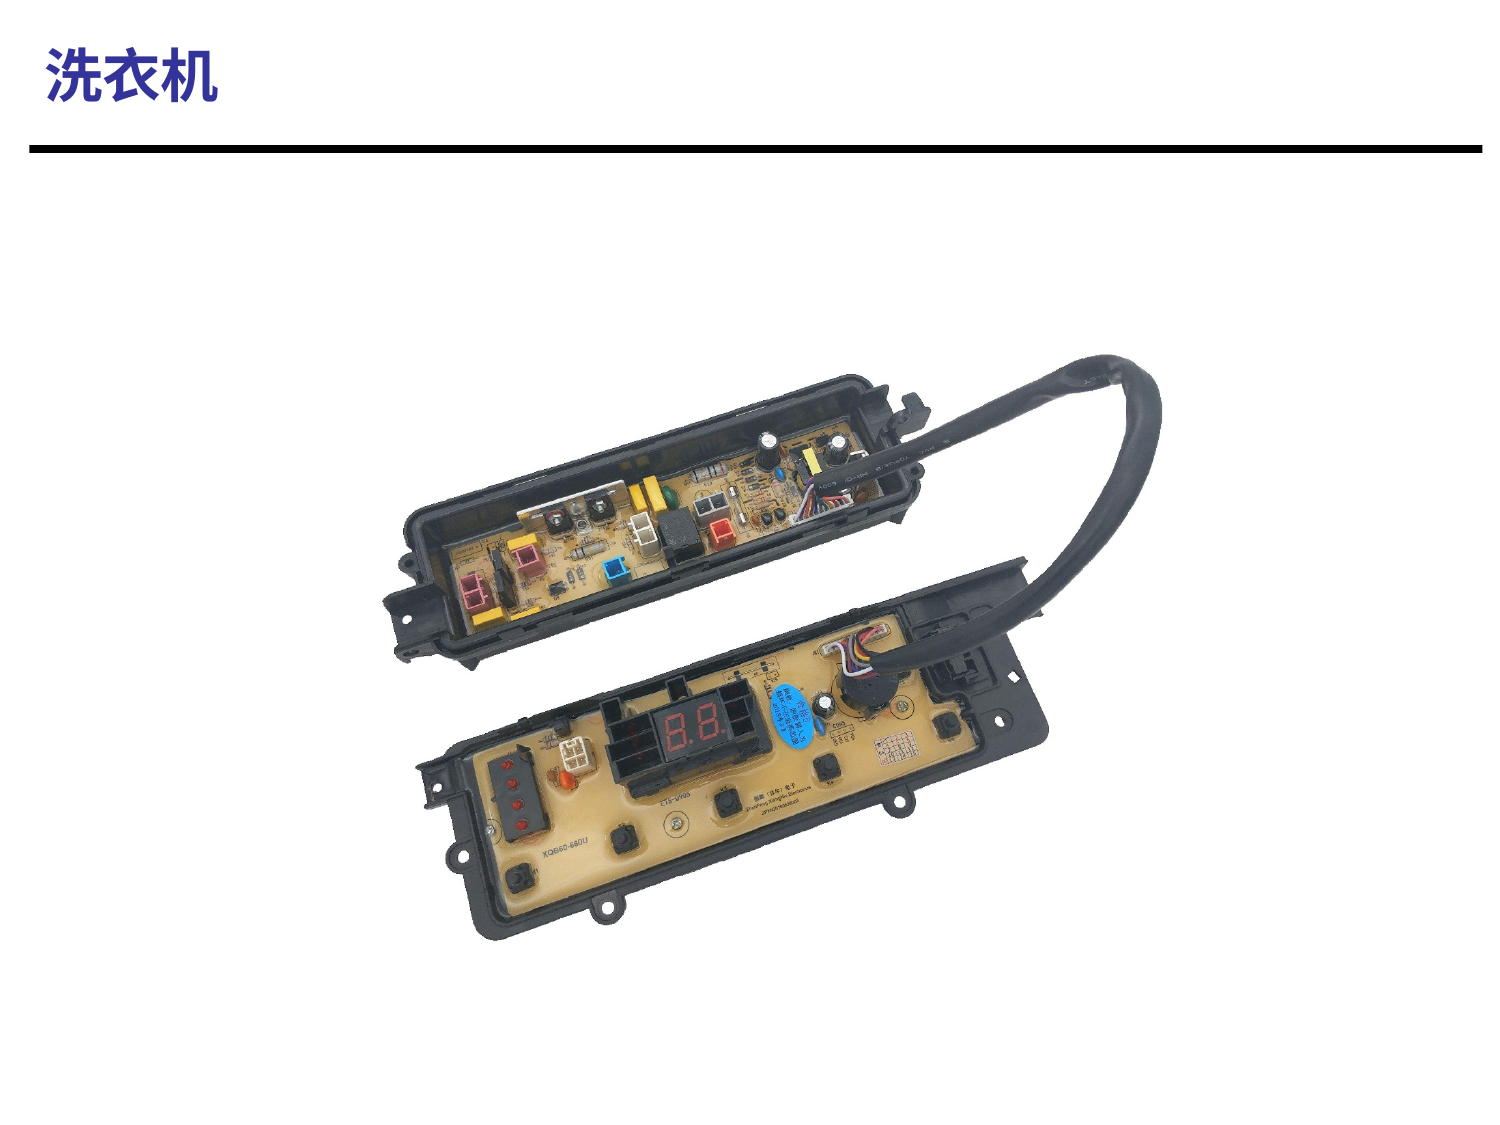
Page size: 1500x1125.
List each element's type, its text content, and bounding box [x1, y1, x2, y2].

title 洗衣机 [29, 11, 1480, 138]
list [267, 281, 1233, 1006]
